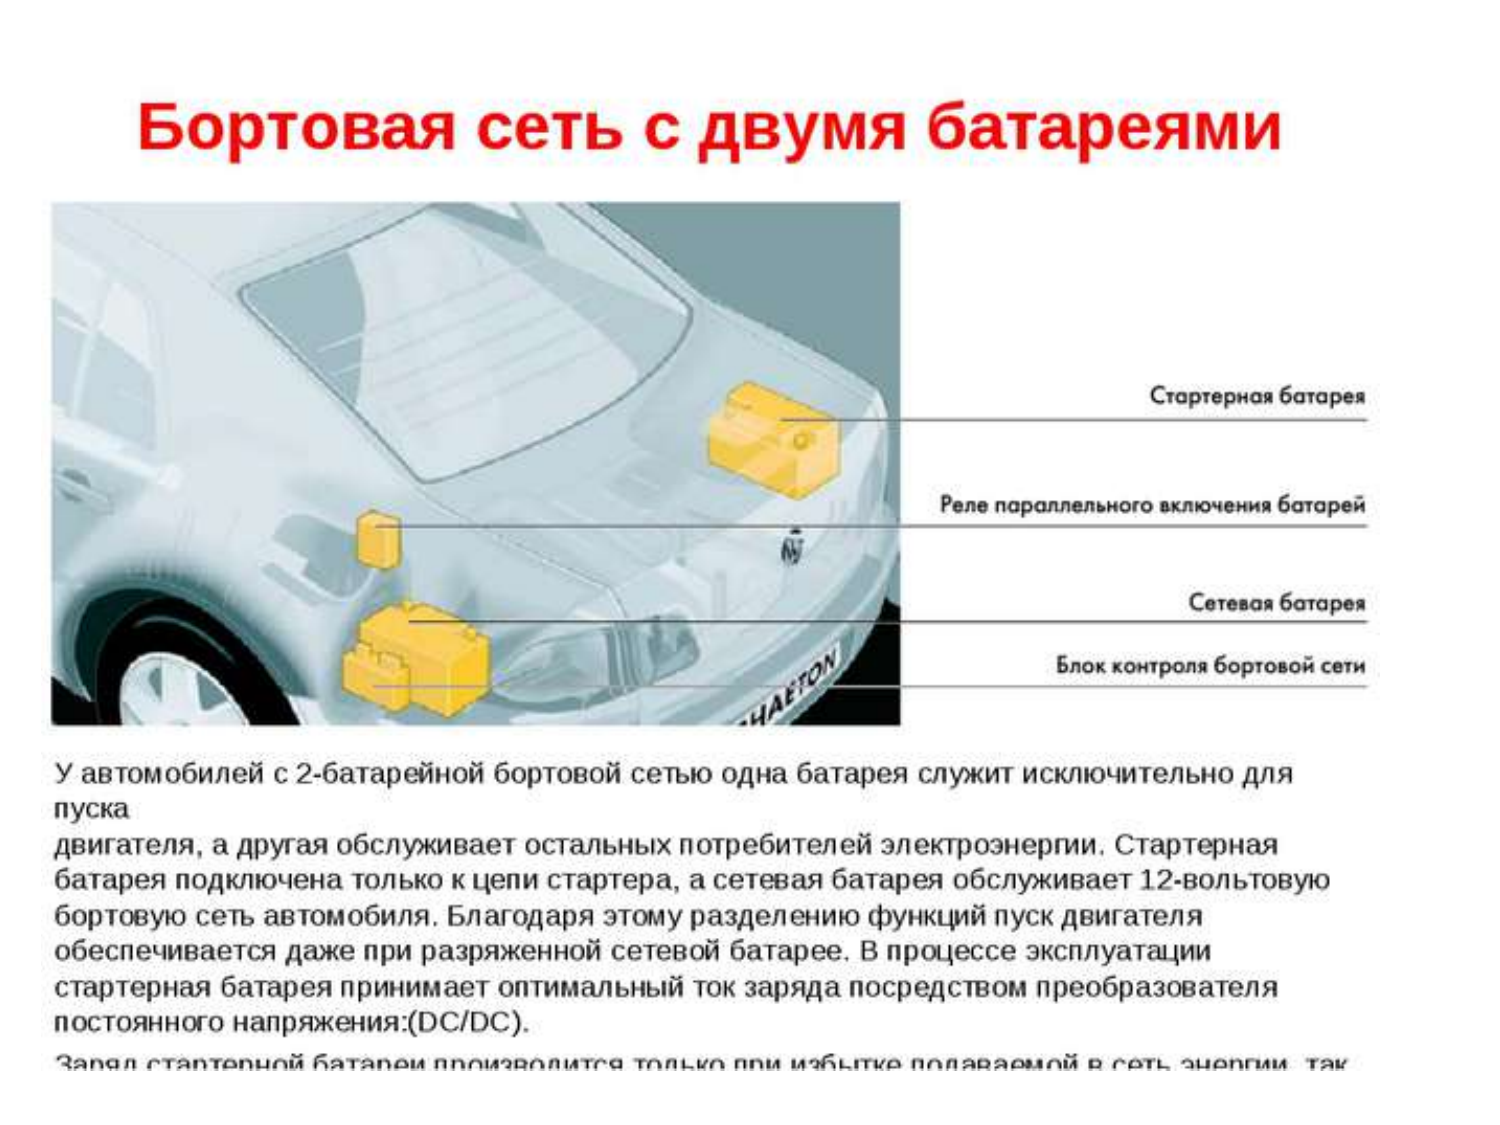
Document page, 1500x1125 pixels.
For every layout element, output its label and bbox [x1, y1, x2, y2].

picture [41, 66, 1381, 1071]
